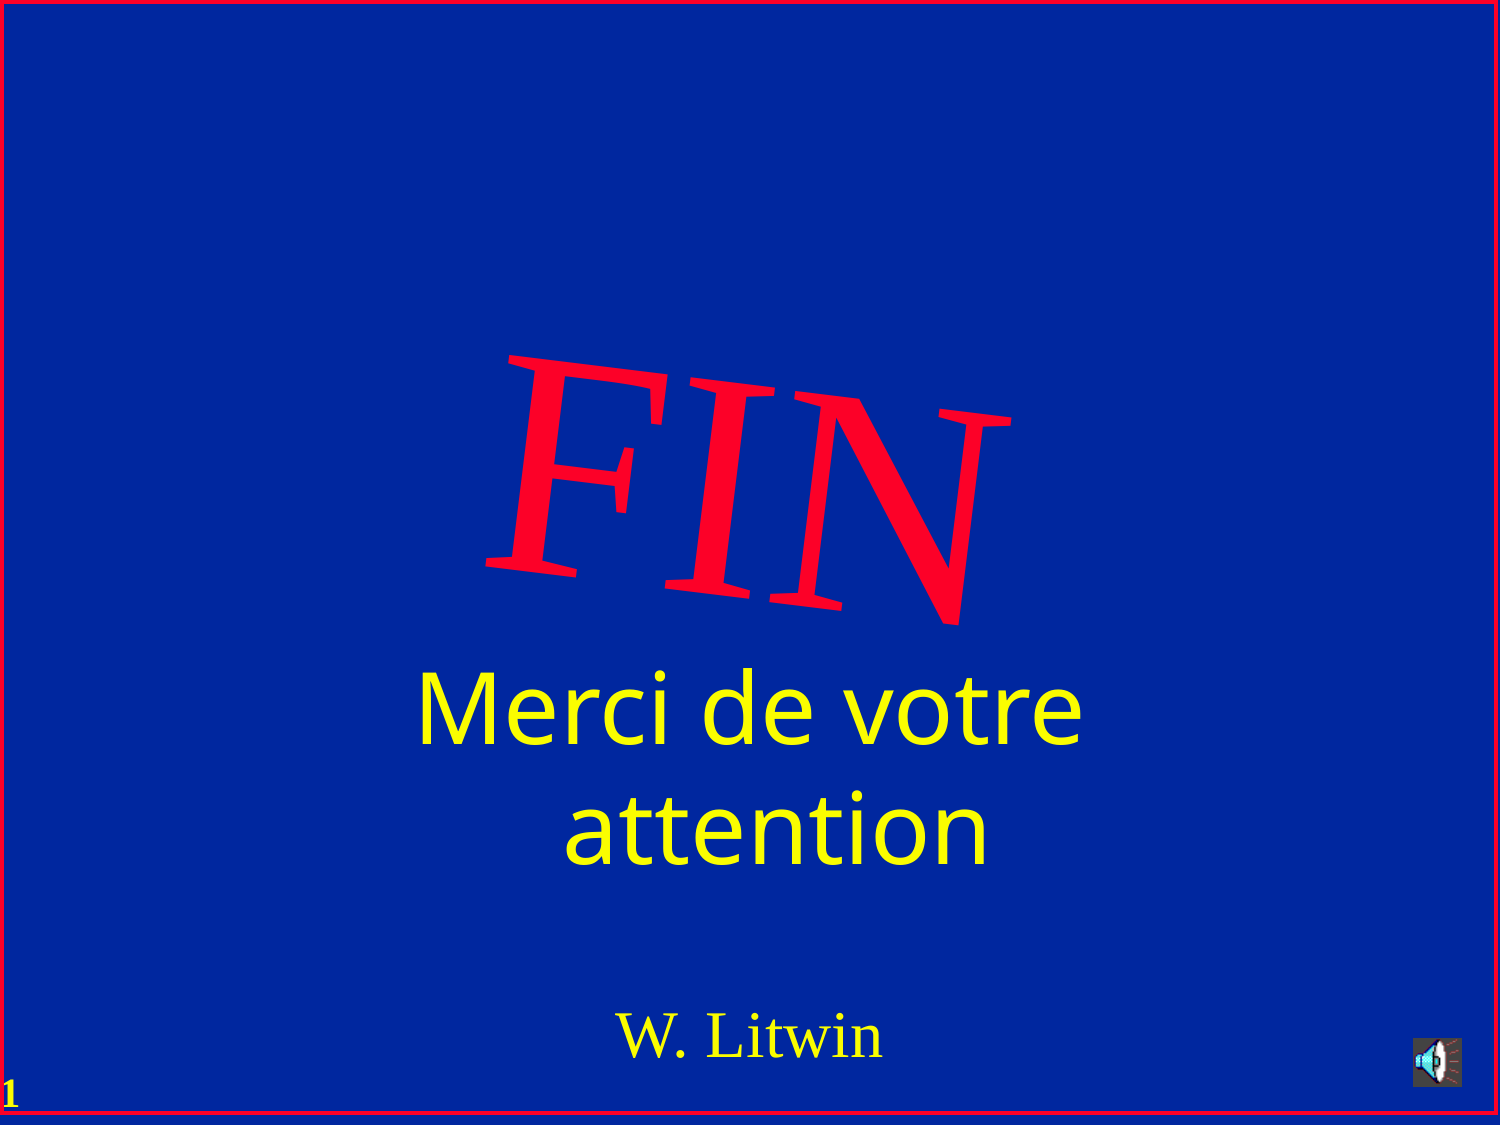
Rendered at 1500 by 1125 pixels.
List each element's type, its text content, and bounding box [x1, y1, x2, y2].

picture [1412, 1037, 1463, 1088]
title FIN [104, 296, 1396, 641]
subtitle Merci de votre attention W. Litwin [224, 636, 1276, 926]
